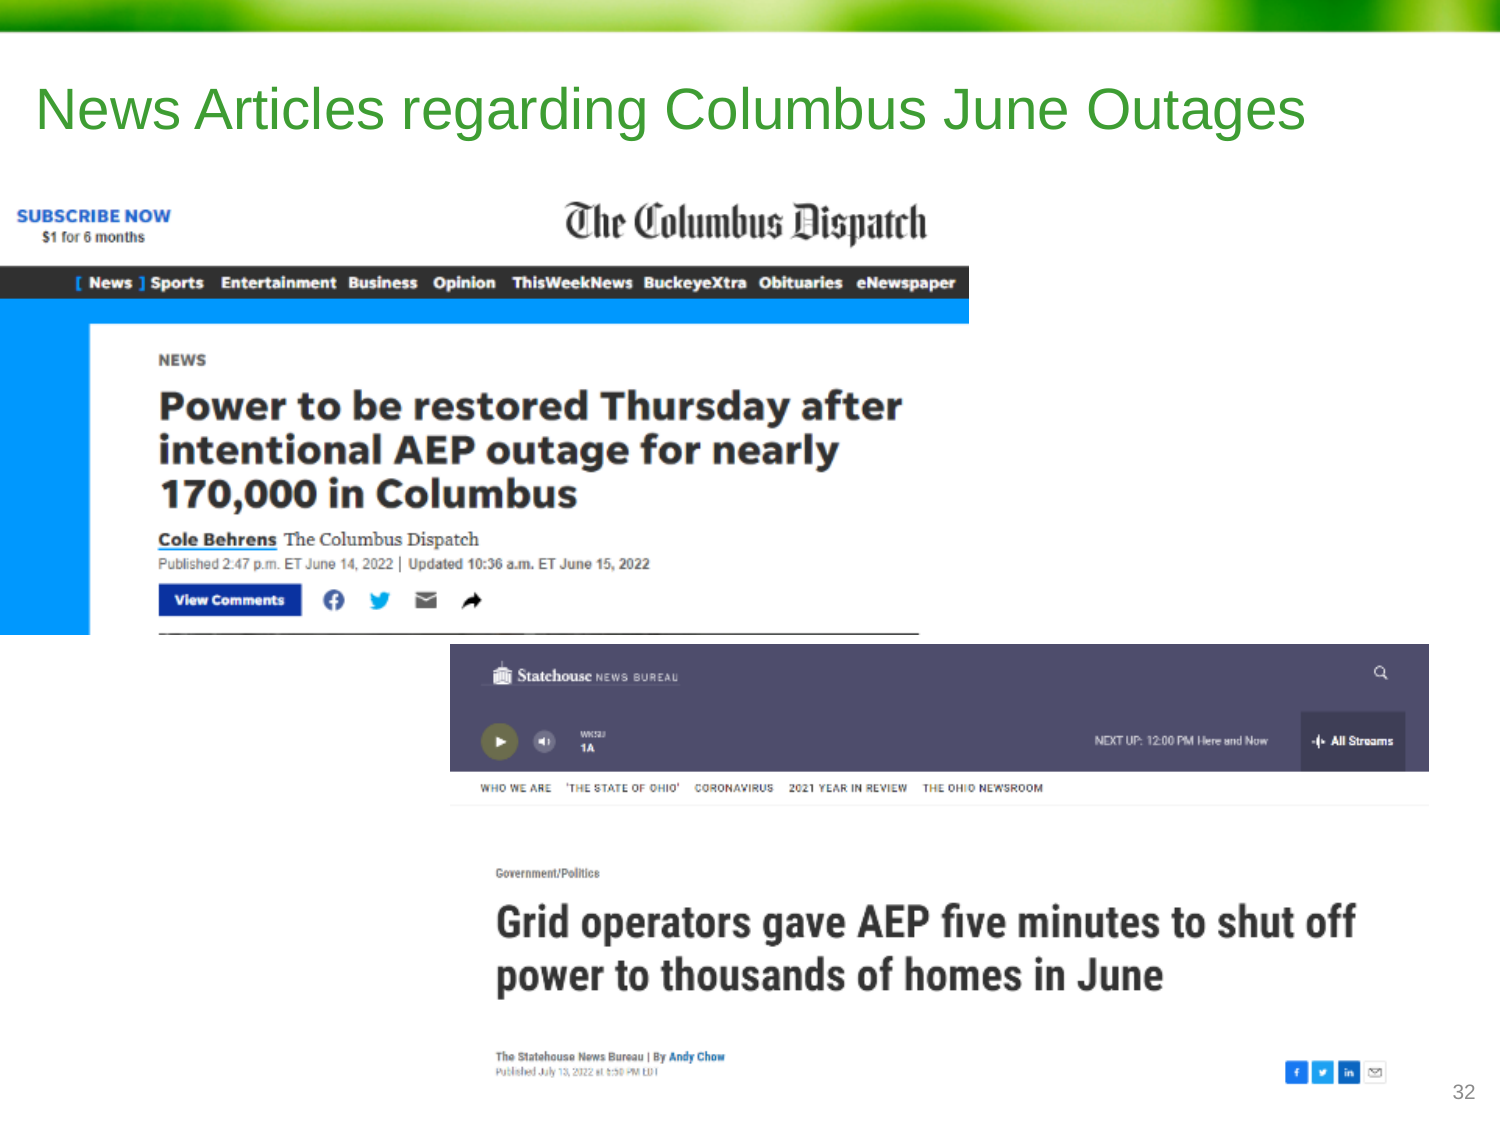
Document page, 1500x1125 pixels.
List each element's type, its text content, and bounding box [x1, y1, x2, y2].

picture [449, 644, 1429, 1092]
title News Articles regarding Columbus June Outages [20, 63, 1478, 150]
picture [0, 188, 969, 635]
picture [0, 0, 1500, 99]
slide_number 31 [1282, 1061, 1491, 1122]
